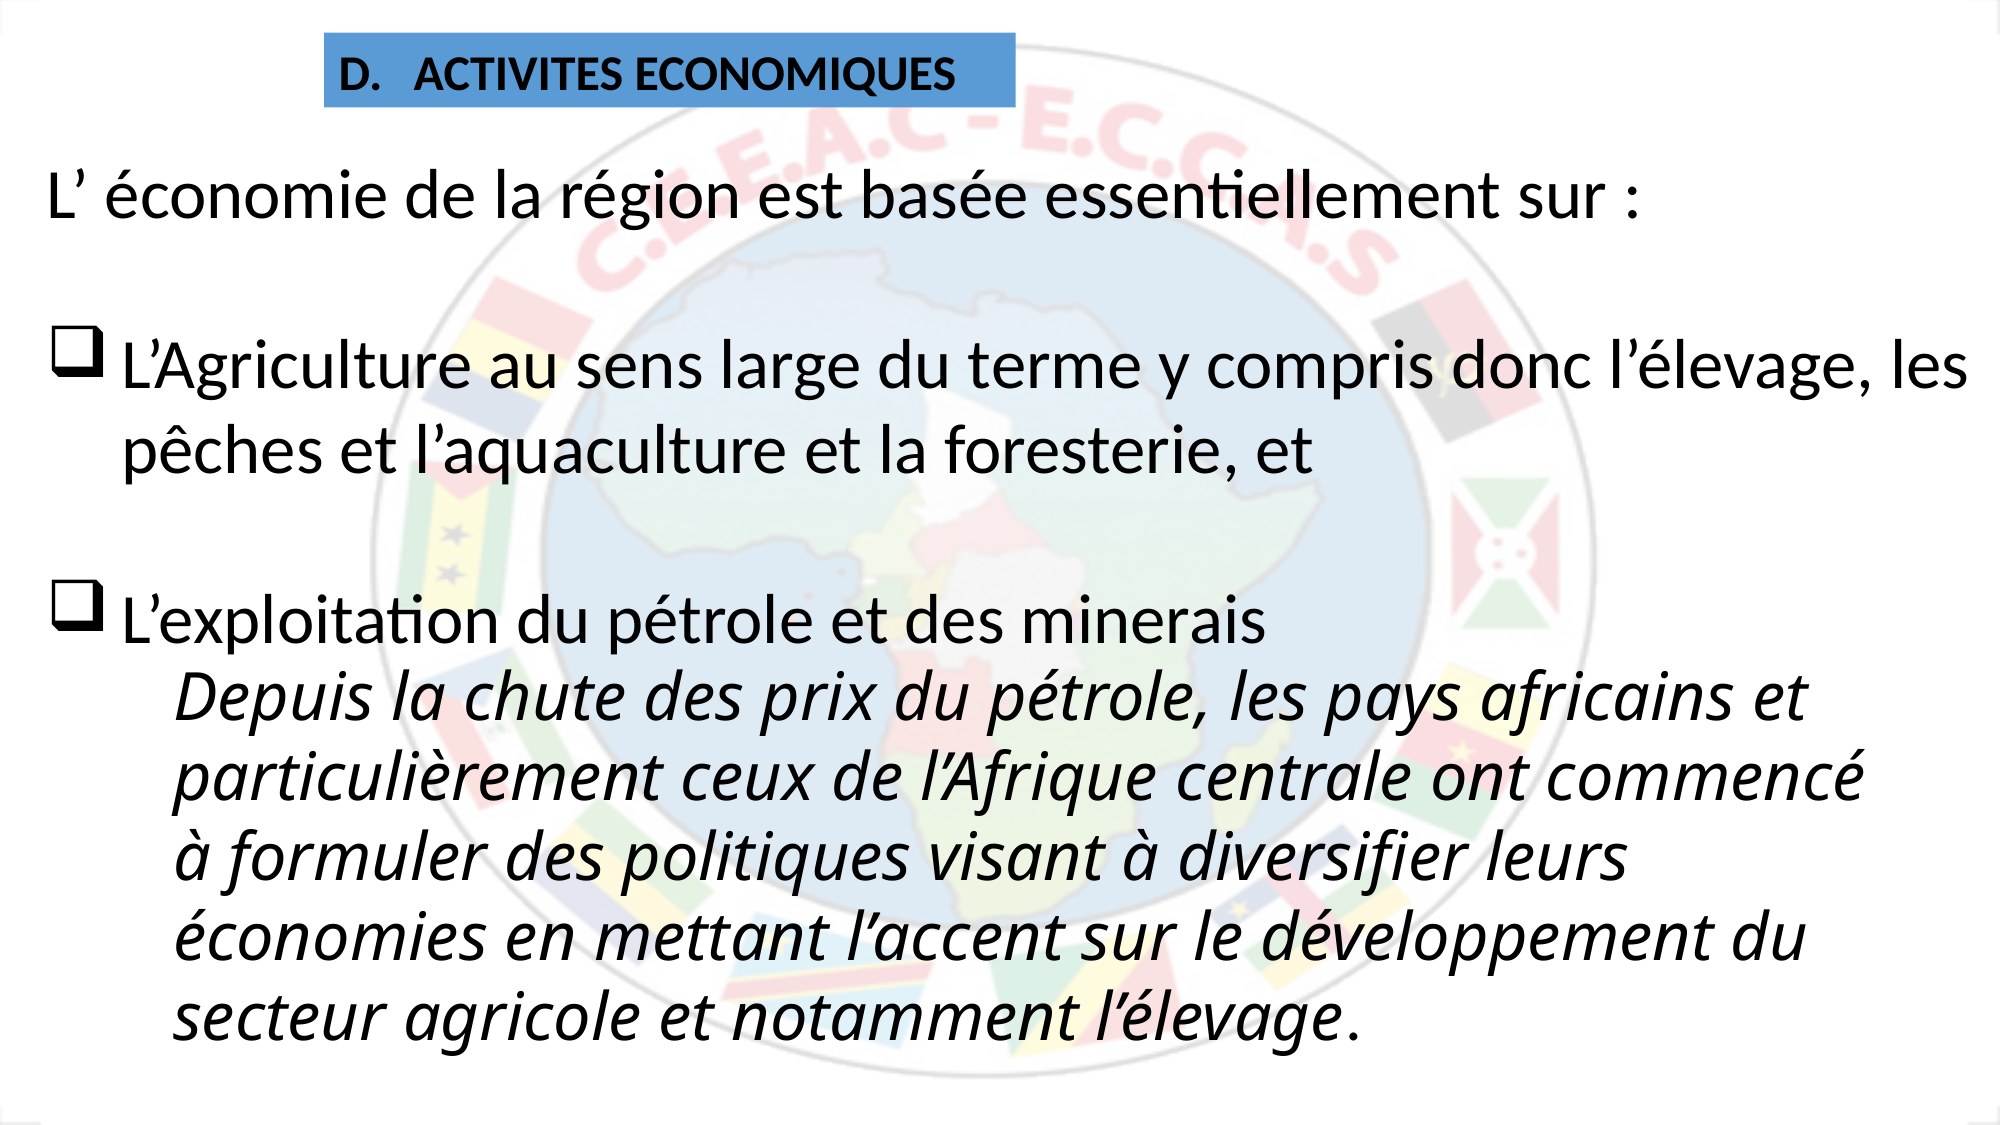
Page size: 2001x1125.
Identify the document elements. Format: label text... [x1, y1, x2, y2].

text_box L’ économie de la région est basée essentiellement sur : L’Agriculture au sens large du terme y compris donc l’élevage, les pêches et l’aquaculture et la foresterie, et L’exploitation du pétrole et des minerais [31, 140, 2000, 665]
text_box Depuis la chute des prix du pétrole, les pays africains et particulièrement ceux de l’Afrique centrale ont commencé à formuler des politiques visant à diversifier leurs économies en mettant l’accent sur le développement du secteur agricole et notamment l’élevage. [158, 646, 1917, 1062]
text_box ACTIVITES ECONOMIQUES [324, 32, 1016, 108]
